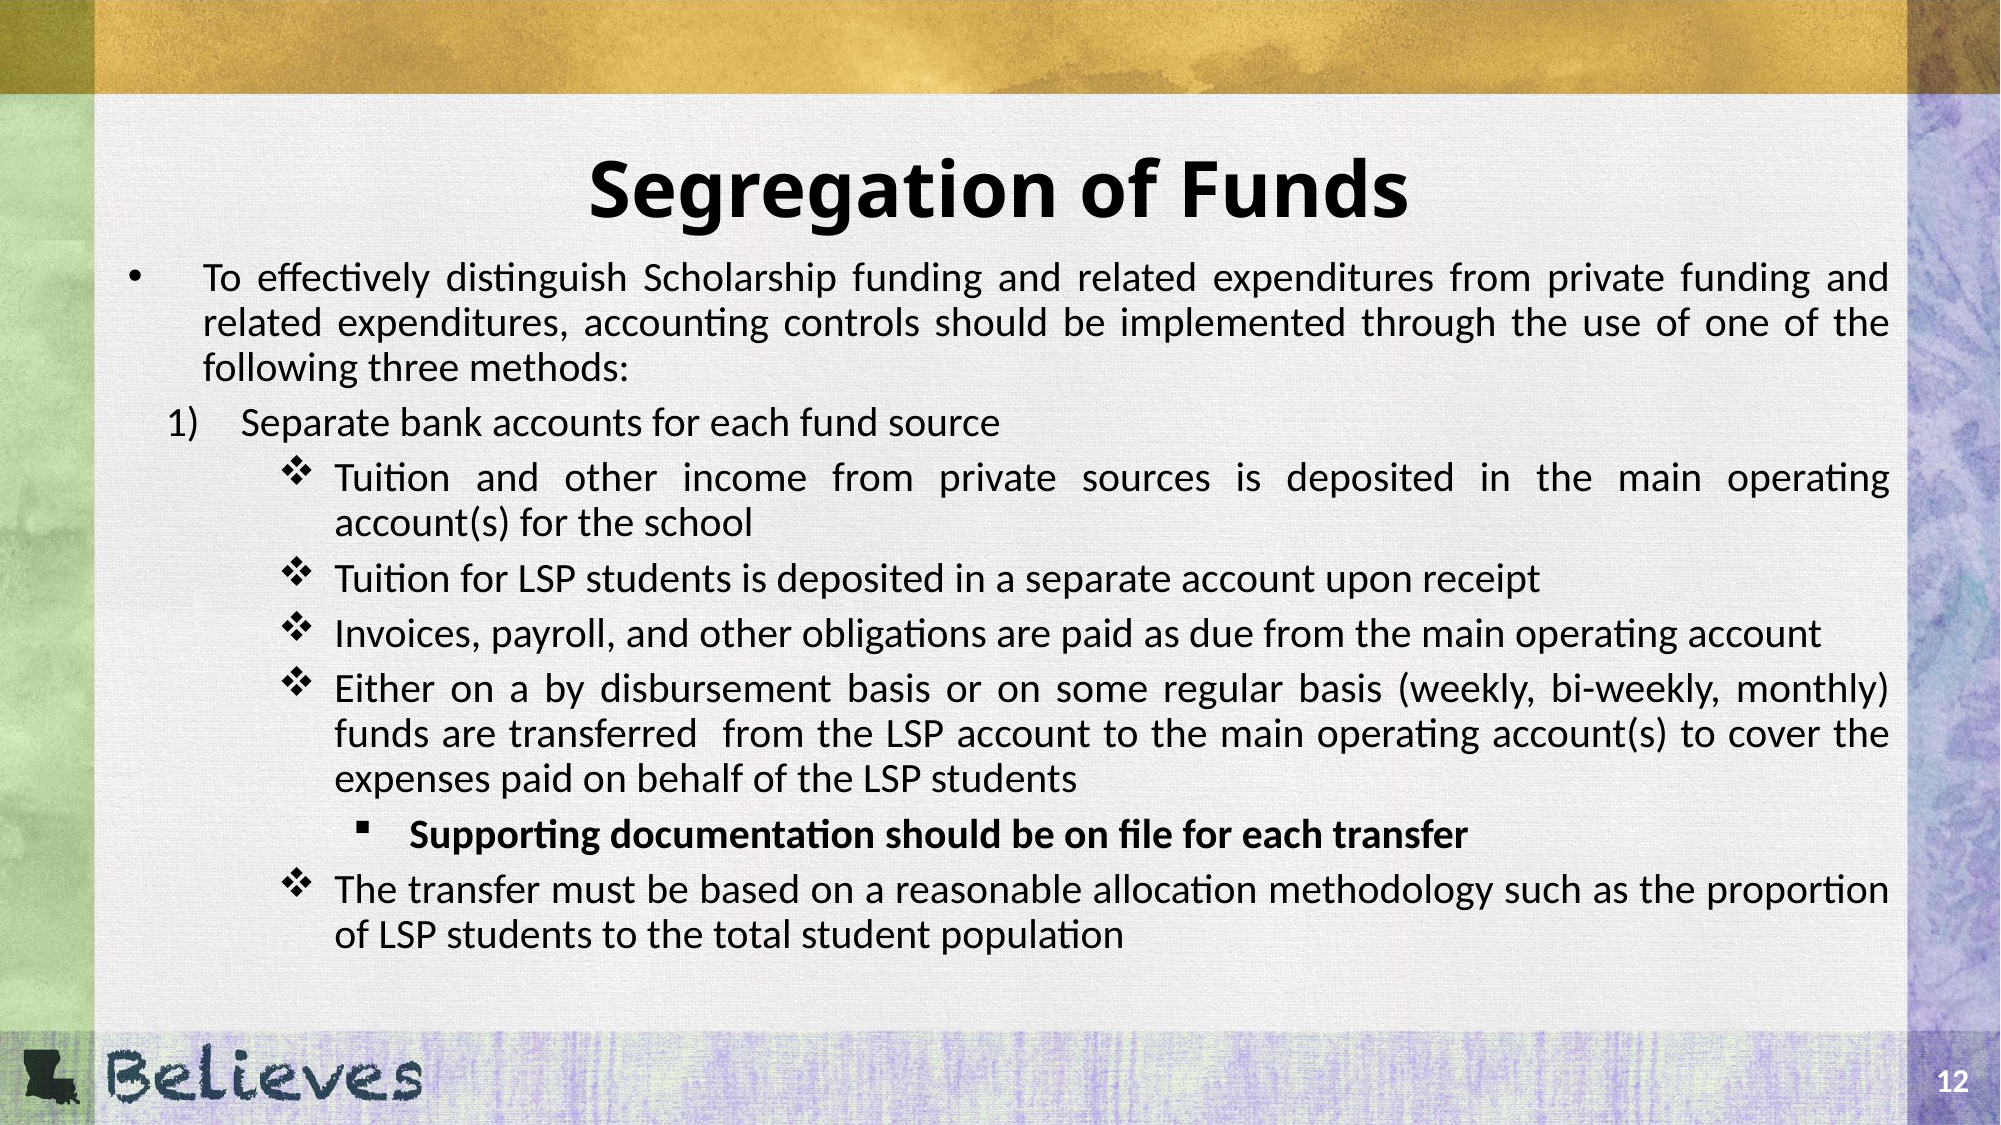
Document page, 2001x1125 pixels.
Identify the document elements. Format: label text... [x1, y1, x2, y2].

title Segregation of Funds [94, 93, 1906, 239]
picture [0, 0, 2001, 1125]
list To effectively distinguish Scholarship funding and related expenditures from private funding and related expenditures, accounting controls should be implemented through the use of one of the following three methods: Separate bank accounts for each fund source Tuition and other income from private sources is deposited in the main operating account(s) for the school Tuition for LSP students is deposited in a separate account upon receipt Invoices, payroll, and other obligations are paid as due from the main operating account Either on a by disbursement basis or on some regular basis (weekly, bi-weekly, monthly) funds are transferred from the LSP account to the main operating account(s) to cover the expenses paid on behalf of the LSP students Supporting documentation should be on file for each transfer The transfer must be based on a reasonable allocation methodology such as the proportion of LSP students to the total student population [94, 239, 1906, 1028]
